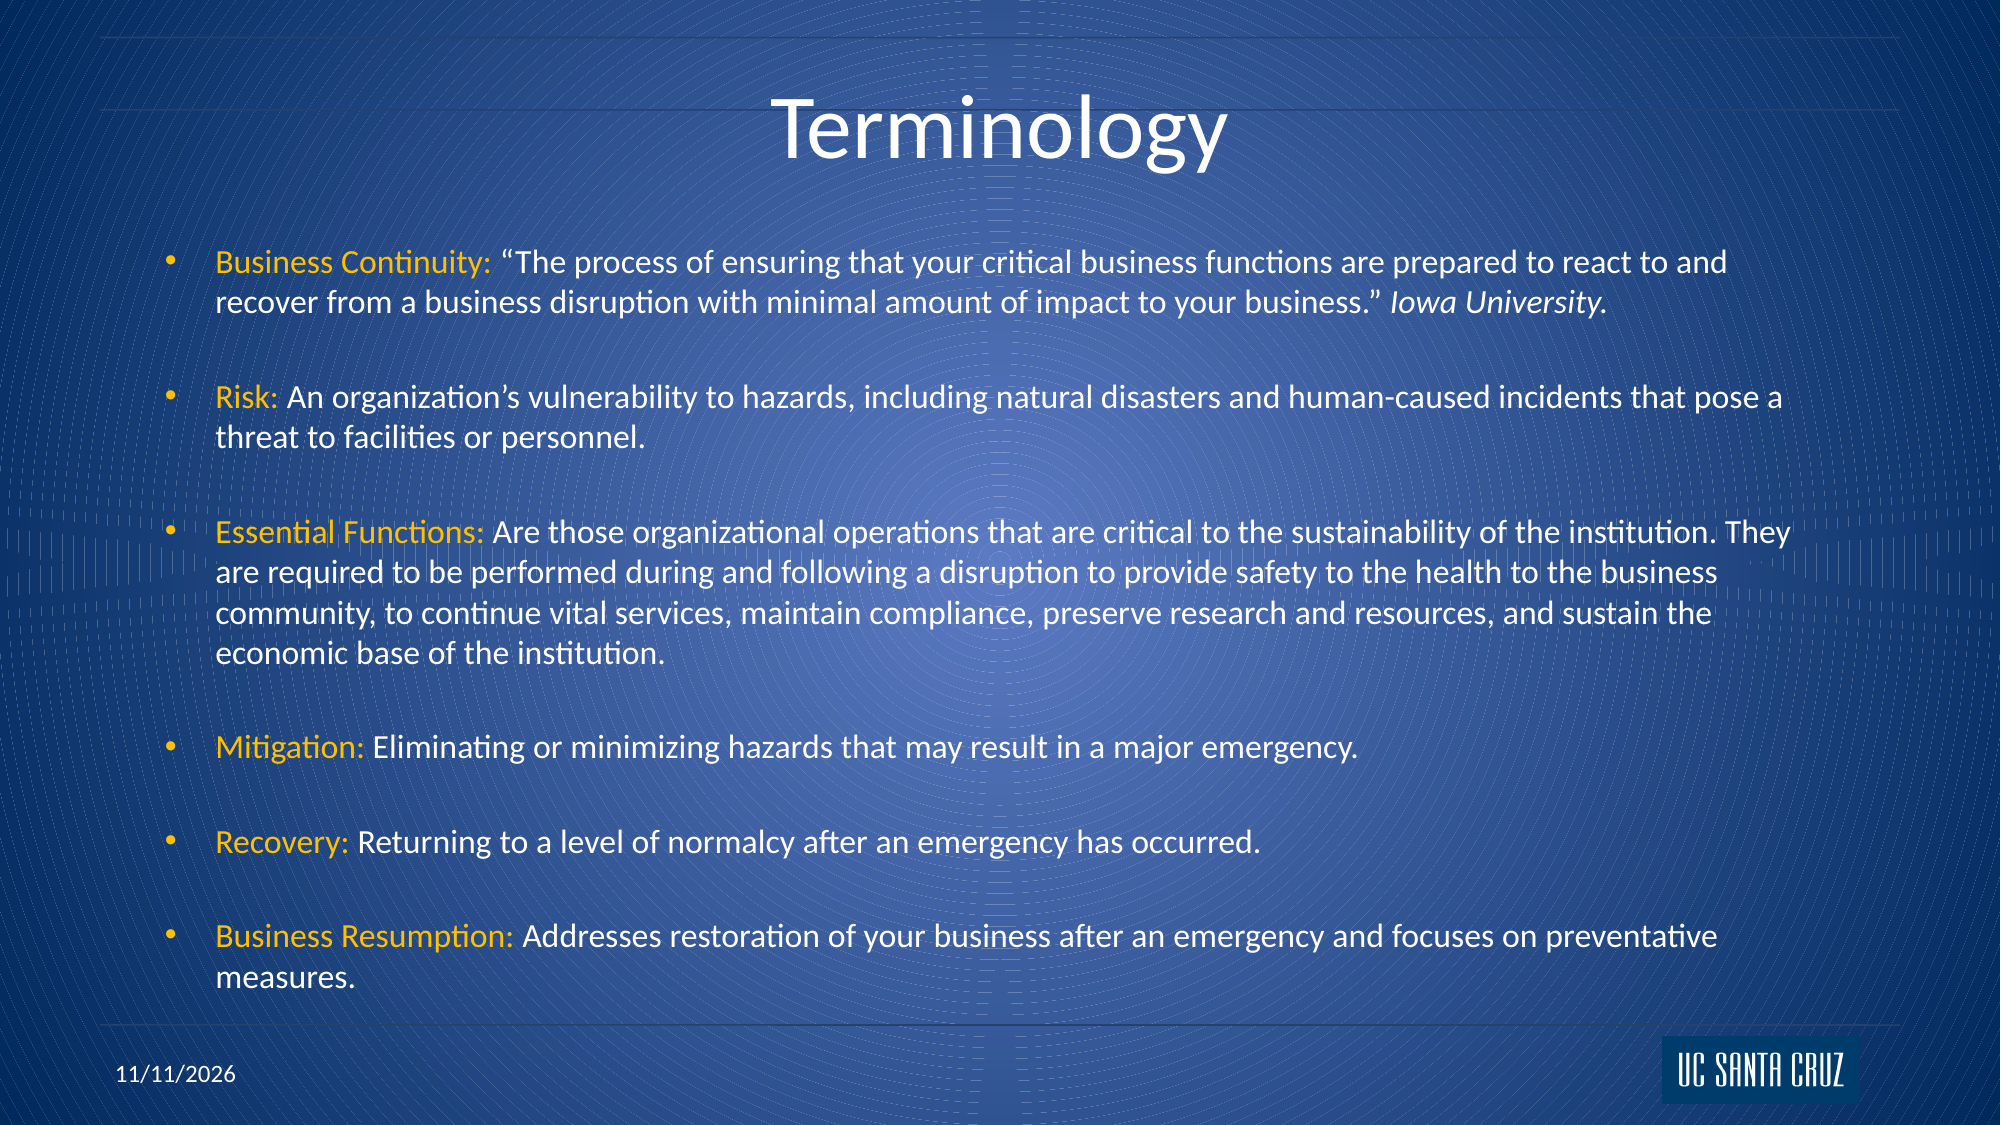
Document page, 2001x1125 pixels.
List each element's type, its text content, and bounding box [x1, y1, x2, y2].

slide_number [99, 1042, 591, 1103]
title Terminology [99, 59, 1900, 247]
picture [1662, 1036, 1860, 1104]
list Business Continuity: “The process of ensuring that your critical business functions are prepared to react to and recover from a business disruption with minimal amount of impact to your business.” Iowa University. Risk: An organization’s vulnerability to hazards, including natural disasters and human-caused incidents that pose a threat to facilities or personnel. Essential Functions: Are those organizational operations that are critical to the sustainability of the institution. They are required to be performed during and following a disruption to provide safety to the health to the business community, to continue vital services, maintain compliance, preserve research and resources, and sustain the economic base of the institution. Mitigation: Eliminating or minimizing hazards that may result in a major emergency. Recovery: Returning to a level of normalcy after an emergency has occurred. Business Resumption: Addresses restoration of your business after an emergency and focuses on preventative measures. [149, 232, 1850, 1017]
